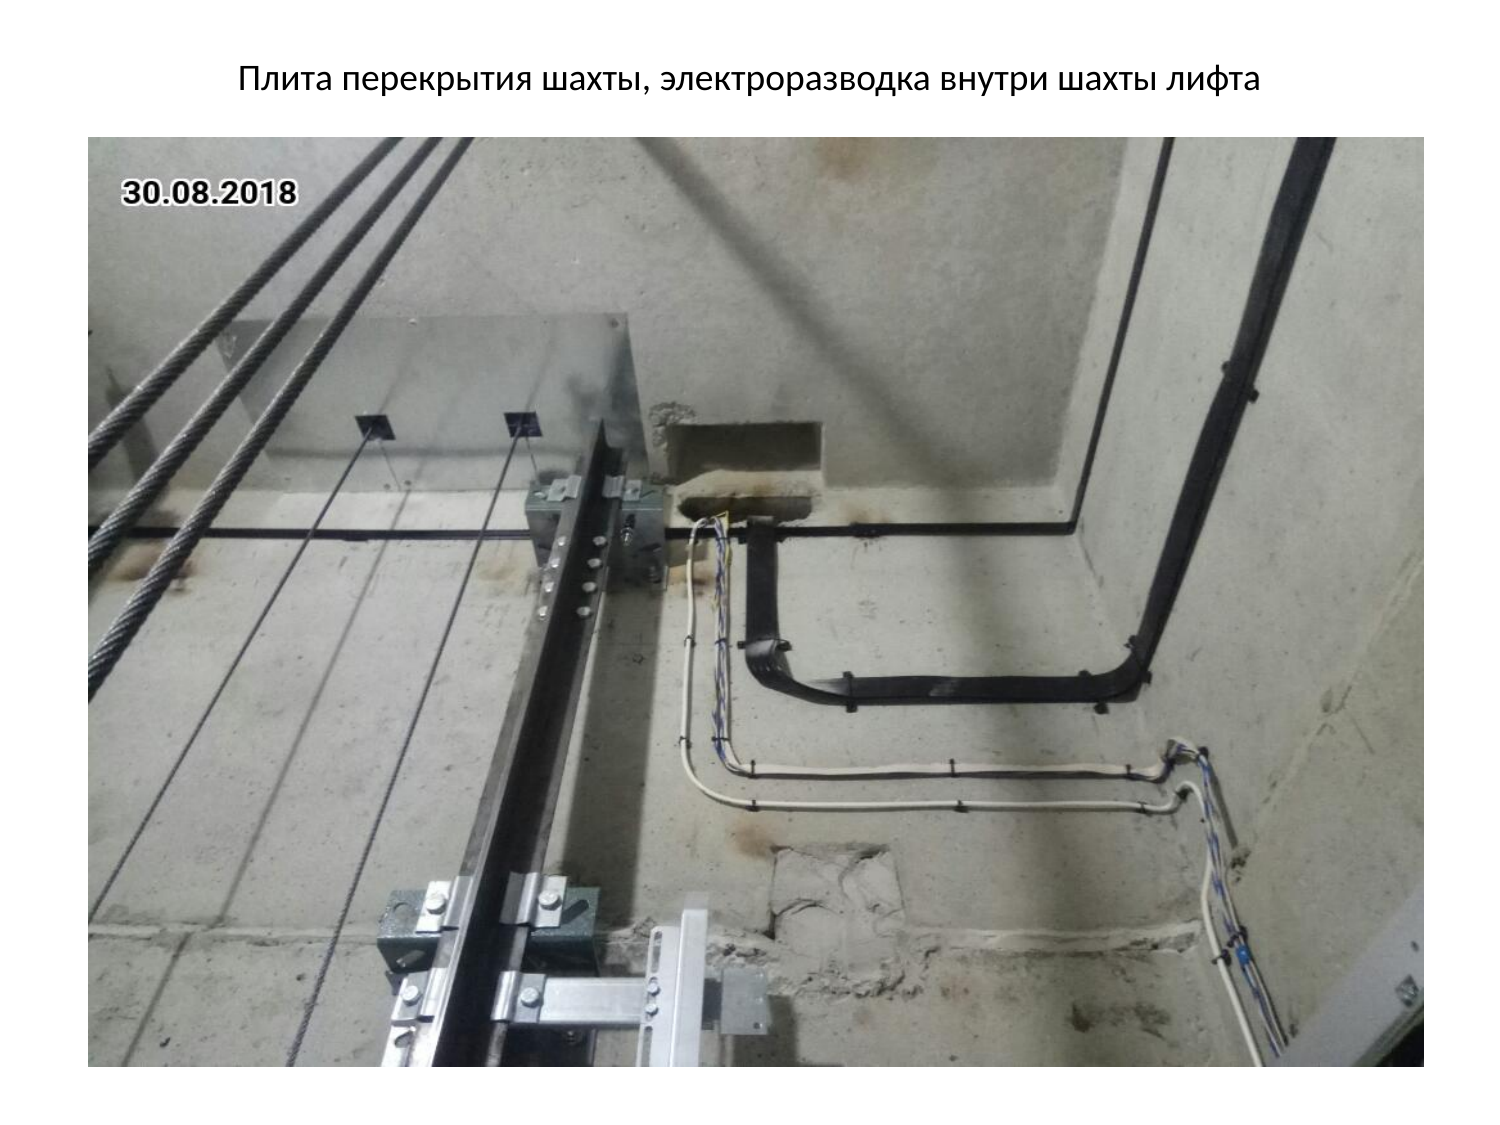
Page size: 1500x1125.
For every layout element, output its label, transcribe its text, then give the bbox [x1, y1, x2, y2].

text_box Плита перекрытия шахты, электроразводка внутри шахты лифта [123, 45, 1376, 106]
picture [88, 136, 1424, 1067]
